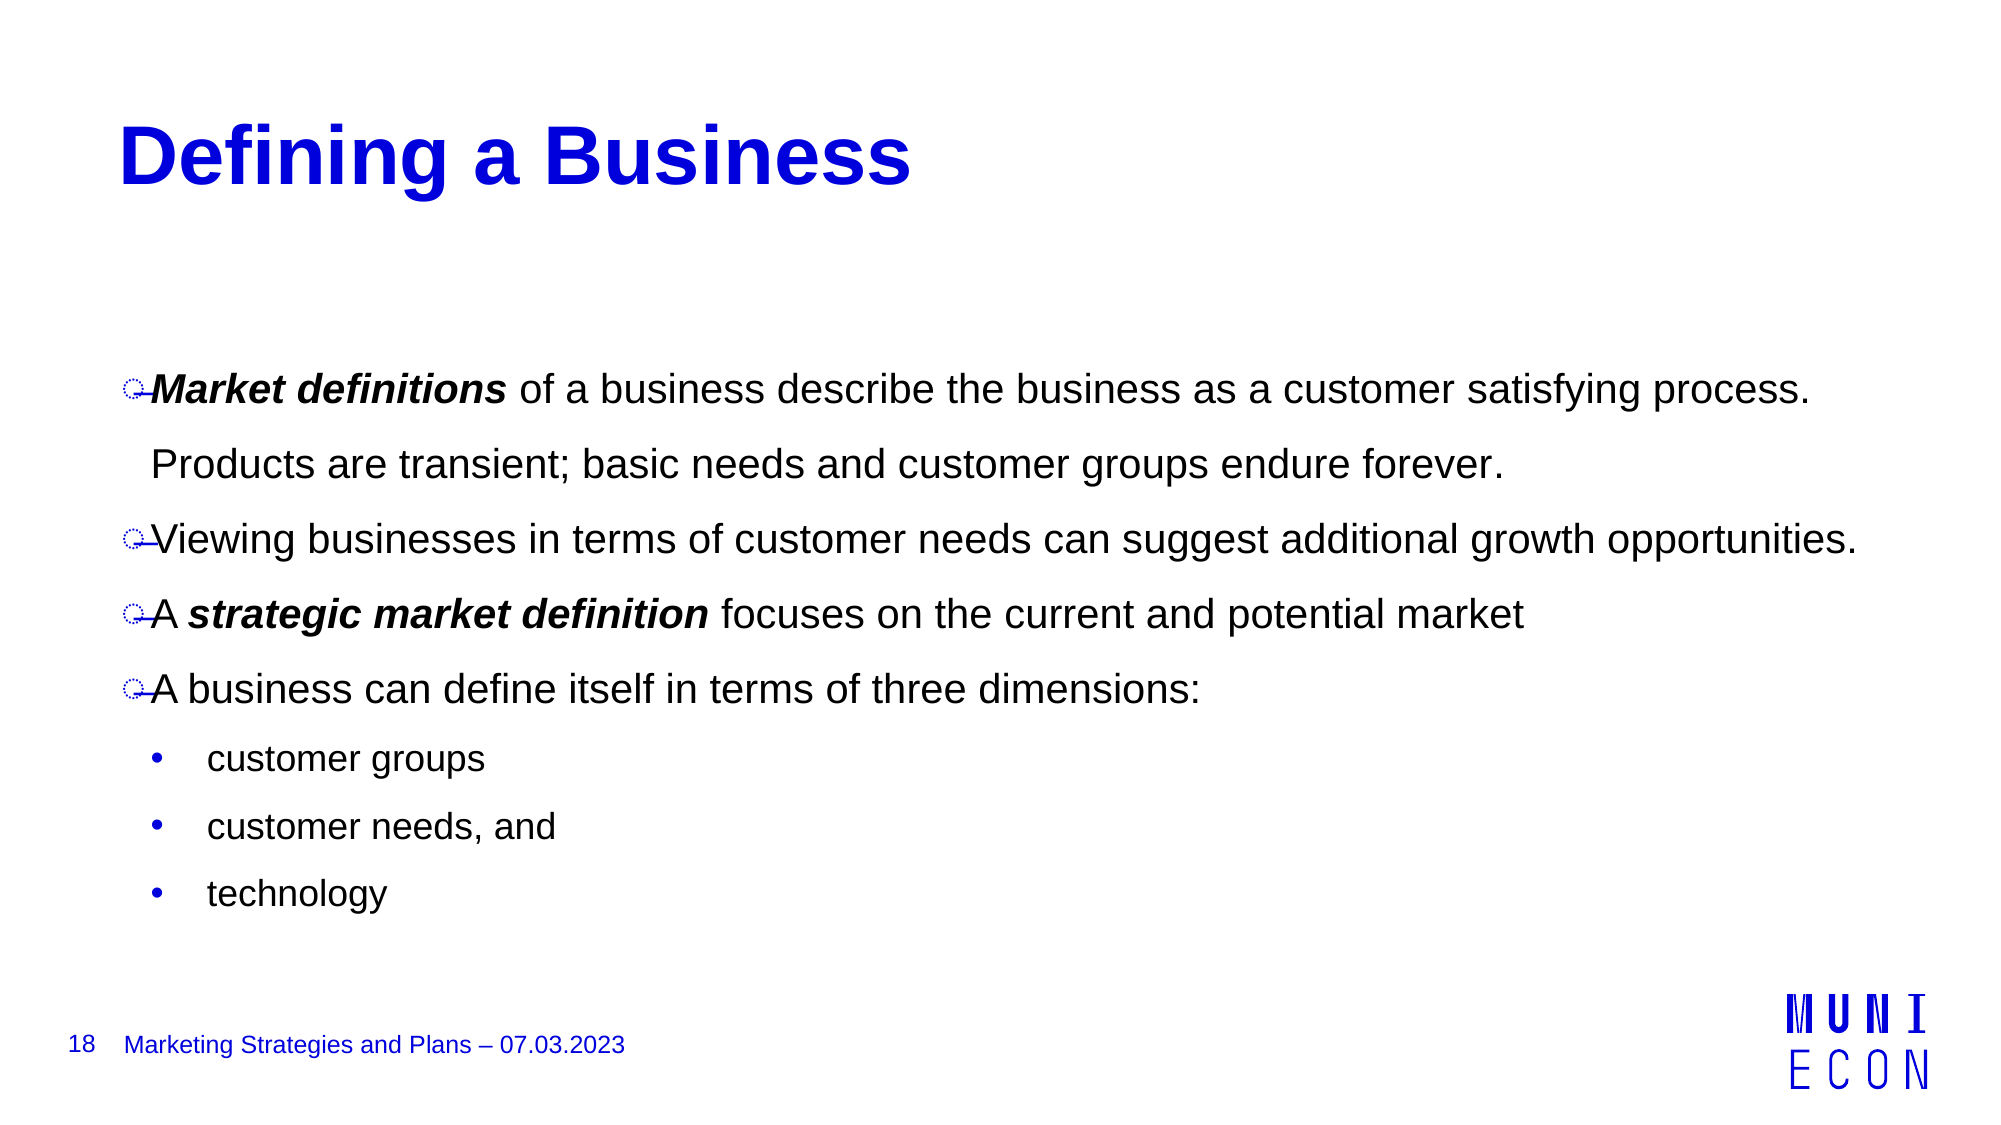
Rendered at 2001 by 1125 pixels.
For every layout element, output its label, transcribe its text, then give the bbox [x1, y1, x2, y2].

list Market definitions of a business describe the business as a customer satisfying process. Products are transient; basic needs and customer groups endure forever. Viewing businesses in terms of customer needs can suggest additional growth opportunities. A strategic market definition focuses on the current and potential market A business can define itself in terms of three dimensions: customer groups customer needs, and technology [109, 336, 1874, 920]
slide_number 18 [67, 1021, 109, 1063]
title Defining a Business [118, 118, 1883, 193]
text_box Marketing Strategies and Plans – 07.03.2023 [109, 1021, 1110, 1067]
